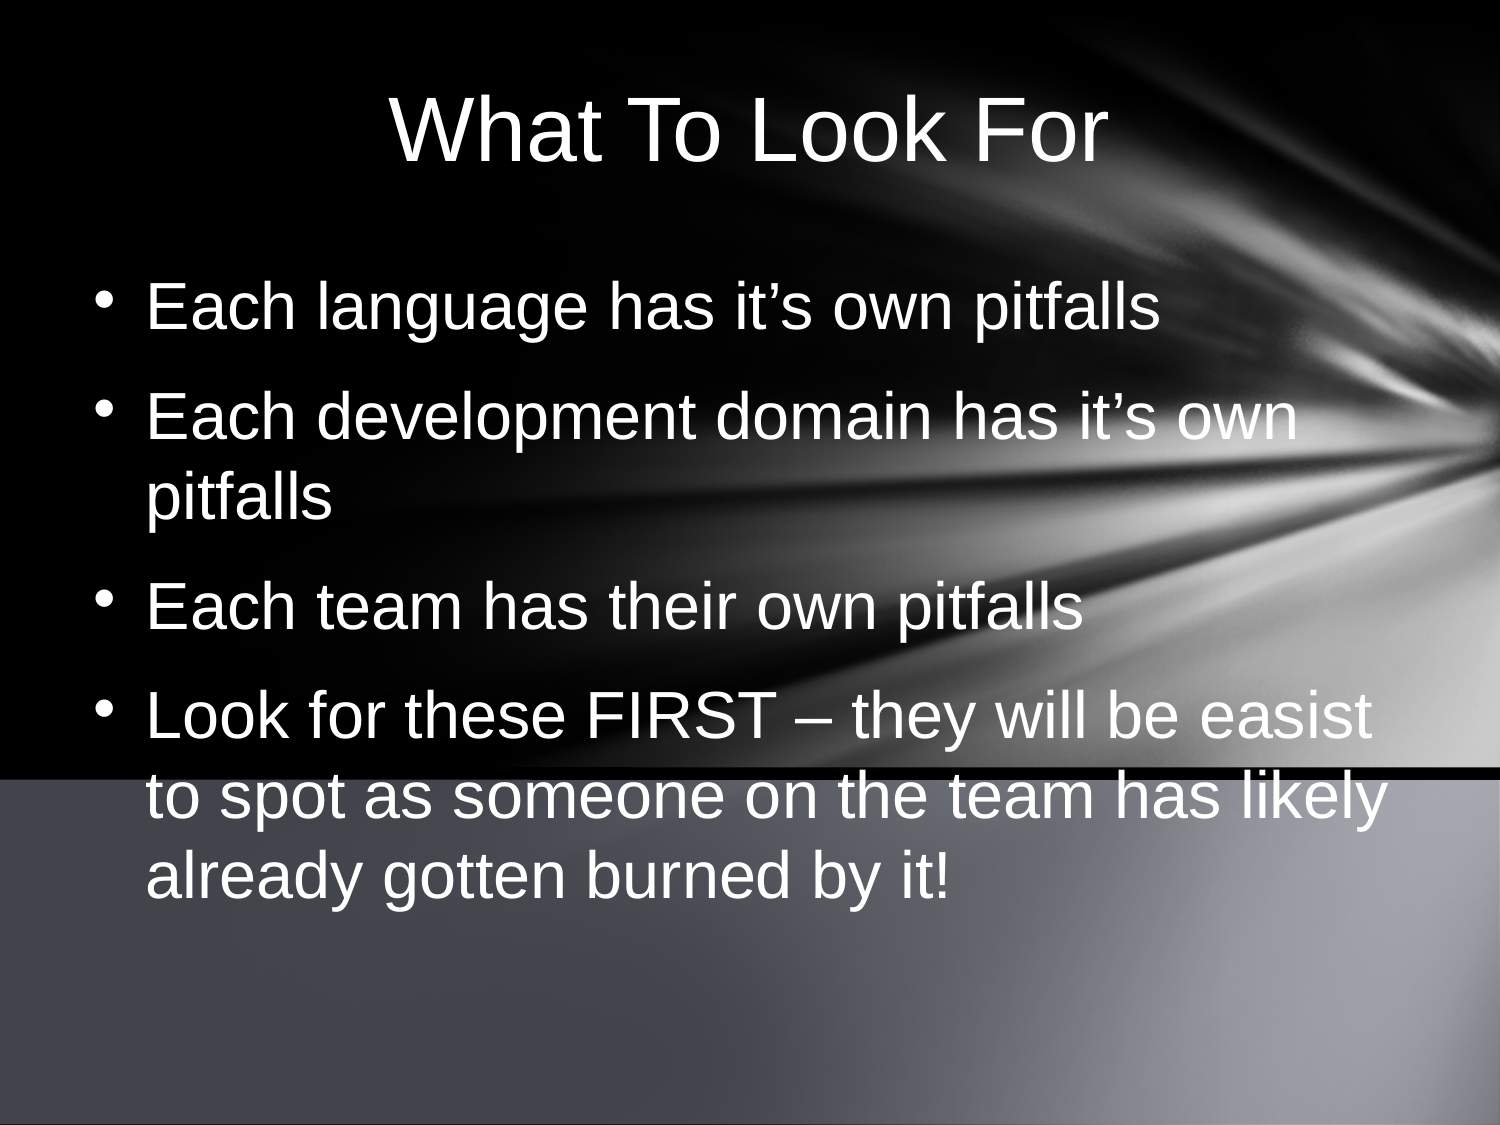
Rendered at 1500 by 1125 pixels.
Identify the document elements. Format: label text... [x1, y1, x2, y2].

text_box What To Look For [120, 37, 1380, 212]
picture [0, 0, 1500, 767]
text_box Each language has it’s own pitfalls Each development domain has it’s own pitfalls Each team has their own pitfalls Look for these FIRST – they will be easist to spot as someone on the team has likely already gotten burned by it! [75, 263, 1425, 916]
